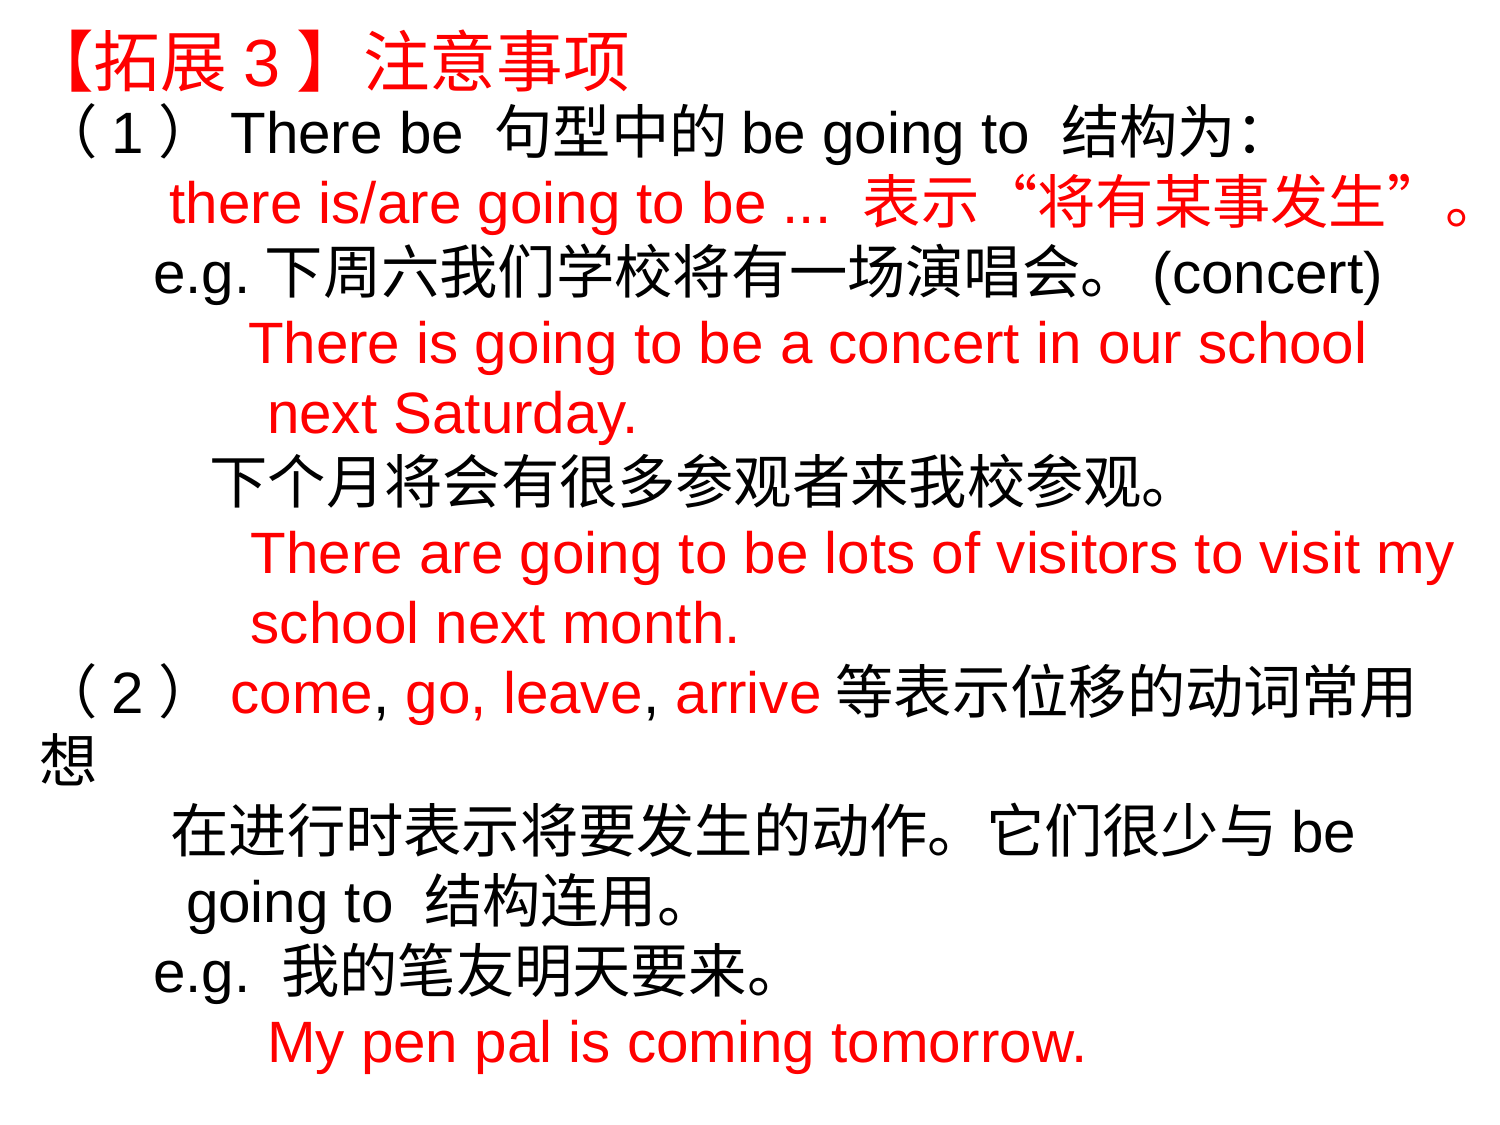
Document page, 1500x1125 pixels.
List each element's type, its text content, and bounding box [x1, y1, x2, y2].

text_box （1）There be 句型中的be going to 结构为： there is/are going to be ... 表示“将有某事发生”。 e.g.下周六我们学校将有一场演唱会。(concert) There is going to be a concert in our school next Saturday. 下个月将会有很多参观者来我校参观。 There are going to be lots of visitors to visit my school next month. （2）come, go, leave, arrive等表示位移的动词常用想 在进行时表示将要发生的动作。它们很少与be going to 结构连用。 e.g. 我的笔友明天要来。 My pen pal is coming tomorrow. [24, 87, 1476, 1082]
text_box 【拓展3】注意事项 [12, 12, 975, 108]
